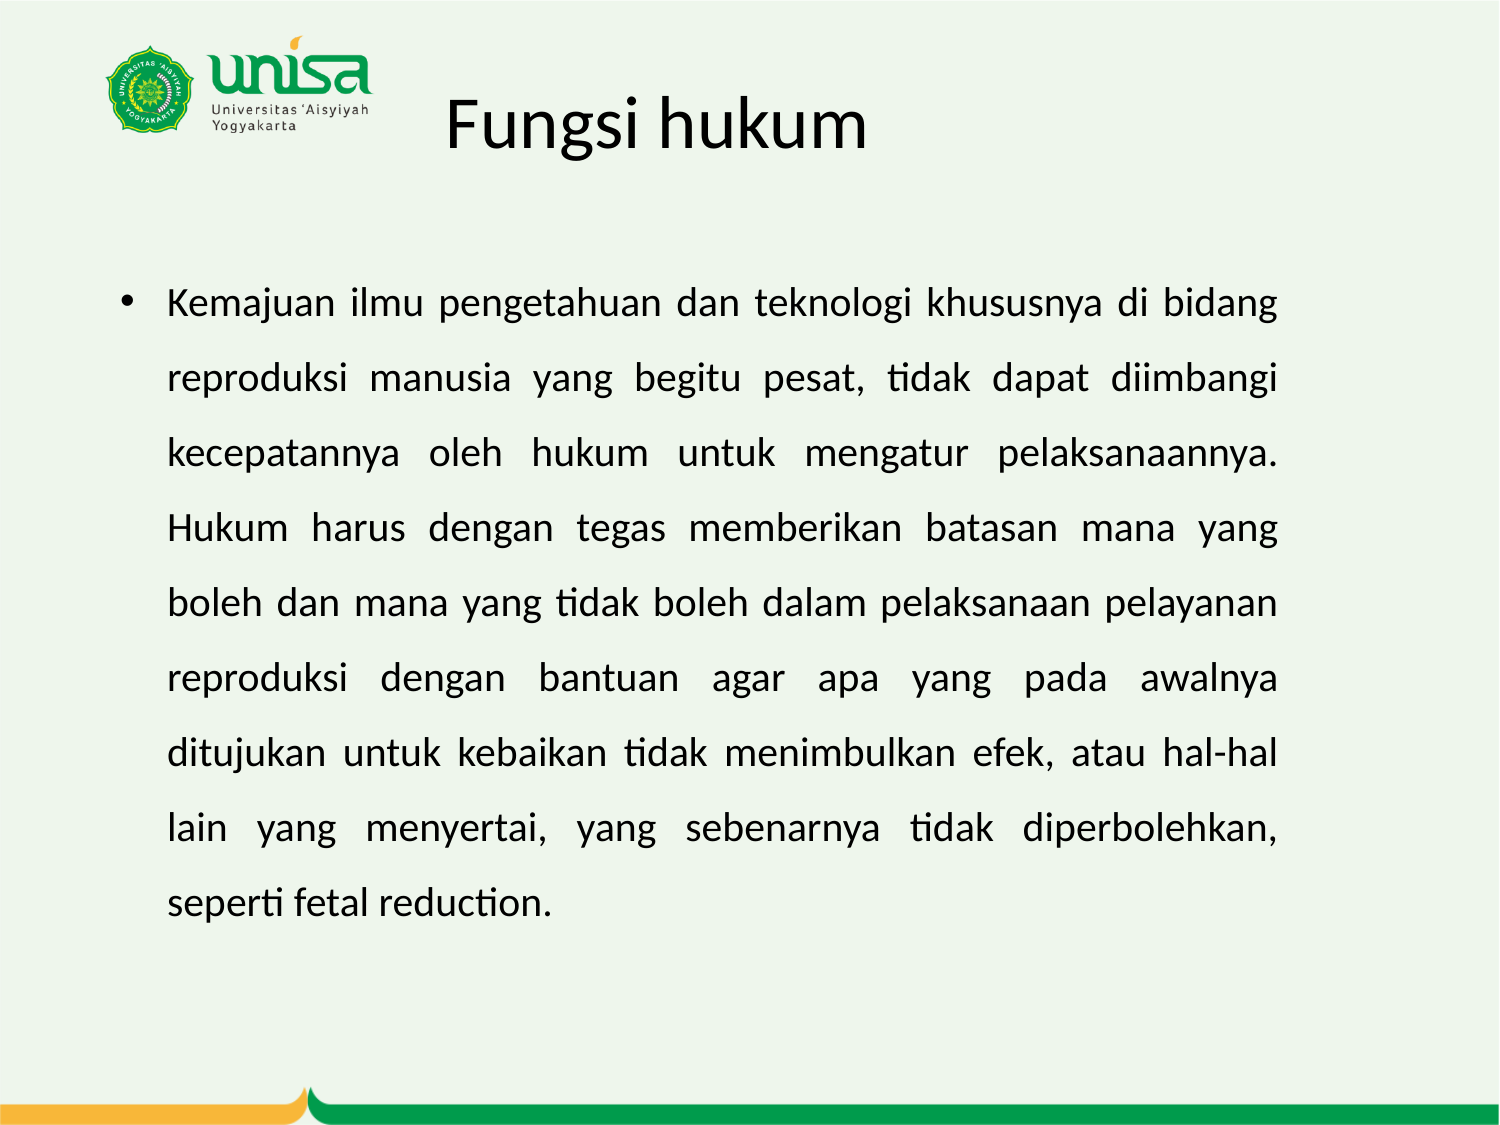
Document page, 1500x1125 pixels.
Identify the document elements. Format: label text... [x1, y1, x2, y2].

text_box Fungsi hukum [431, 66, 1357, 172]
text_box Kemajuan ilmu pengetahuan dan teknologi khususnya di bidang reproduksi manusia yang begitu pesat, tidak dapat diimbangi kecepatannya oleh hukum untuk mengatur pelaksanaannya. Hukum harus dengan tegas memberikan batasan mana yang boleh dan mana yang tidak boleh dalam pelaksanaan pelayanan reproduksi dengan bantuan agar apa yang pada awalnya ditujukan untuk kebaikan tidak menimbulkan efek, atau hal-hal lain yang menyertai, yang sebenarnya tidak diperbolehkan, seperti fetal reduction. [105, 242, 1294, 933]
picture [0, 0, 1500, 1125]
